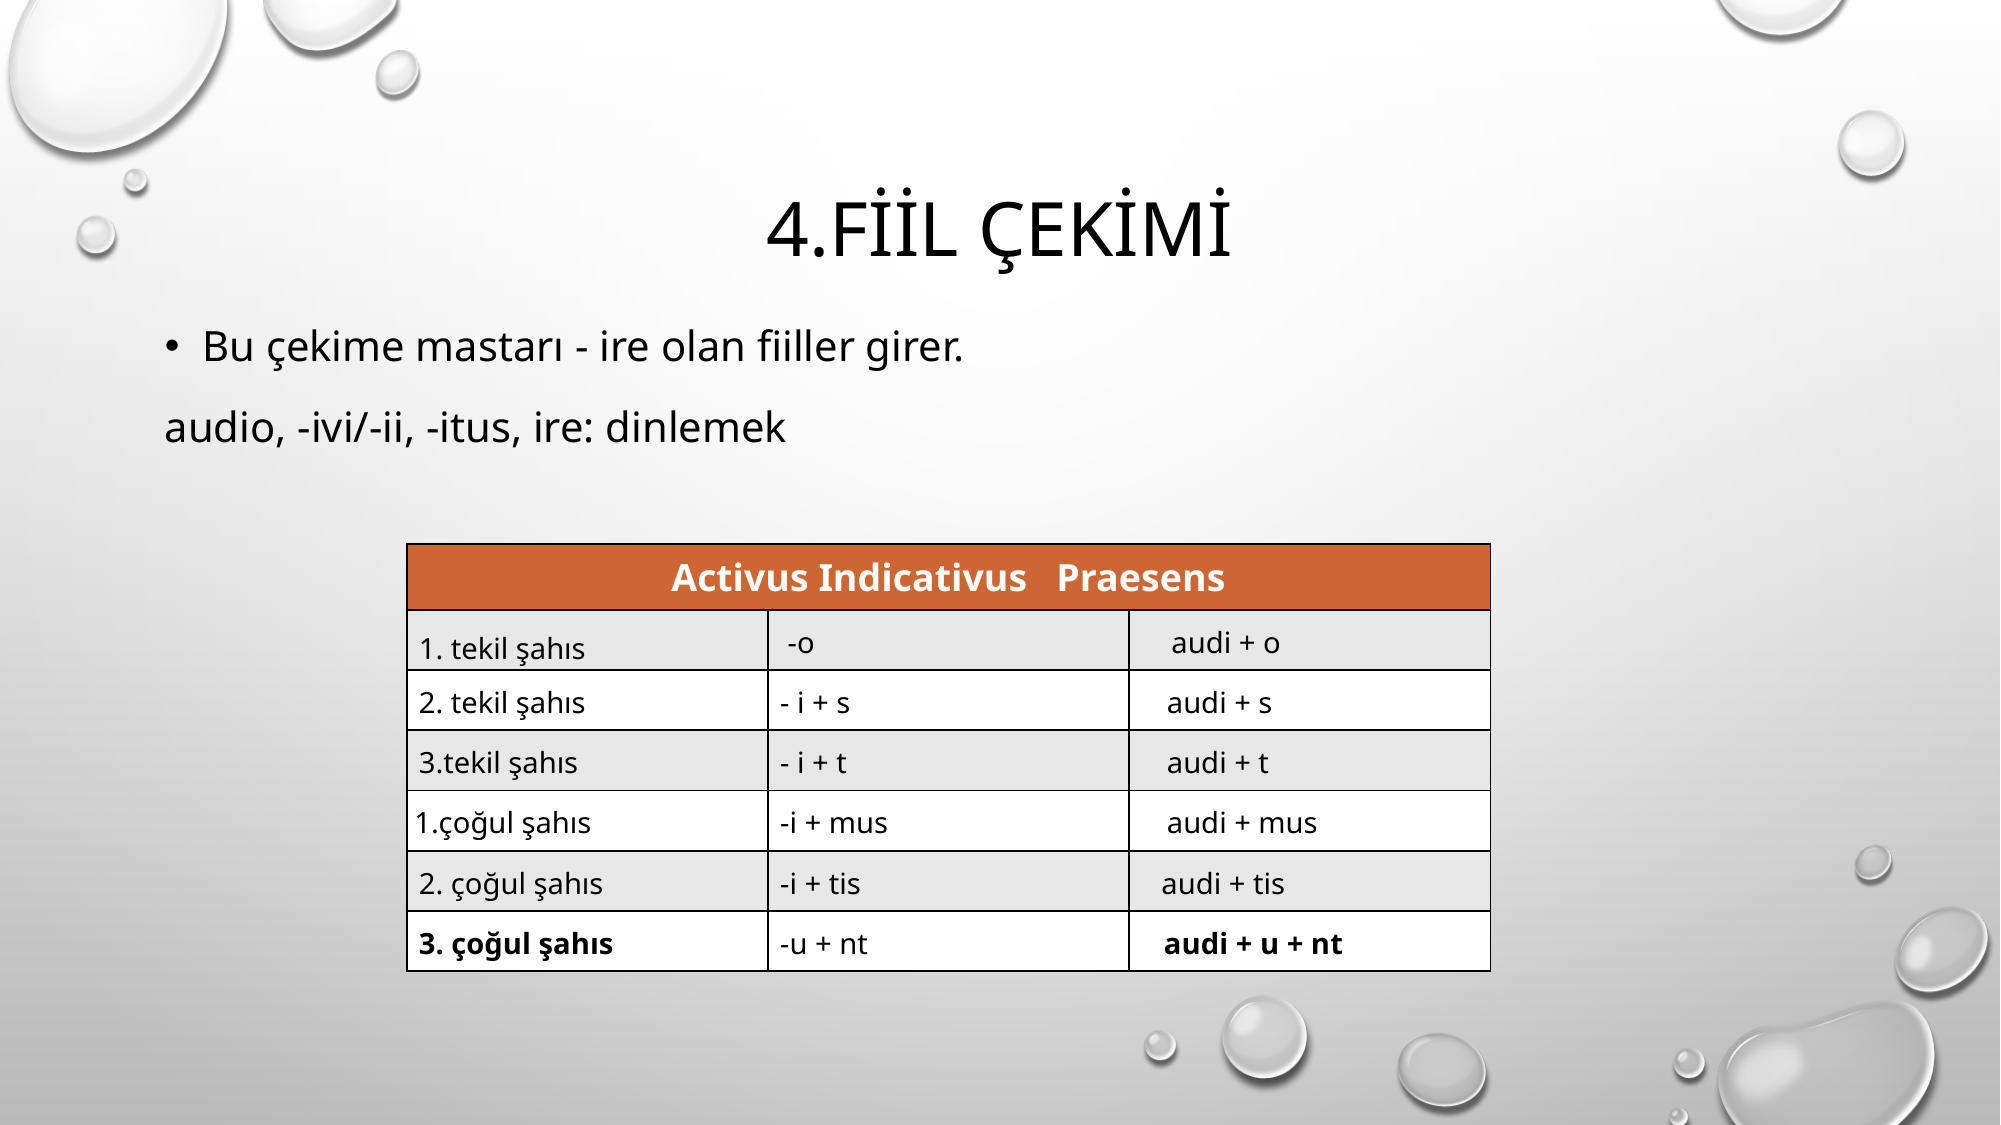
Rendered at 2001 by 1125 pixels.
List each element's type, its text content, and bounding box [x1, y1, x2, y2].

table_cell audi + u + nt [1130, 912, 1490, 970]
list Bu çekime mastarı - ire olan fiiller girer. audio, -ivi/-ii, -itus, ire: dinlemek [149, 302, 1850, 950]
table_cell 2. tekil şahıs [408, 671, 767, 729]
table_cell -u + nt [769, 912, 1128, 970]
table_header Activus Indicativus Praesens [408, 545, 1490, 609]
table_cell audi + s [1130, 671, 1490, 729]
table_cell - i + t [769, 731, 1128, 790]
table_cell -i + tis [769, 852, 1128, 910]
table_cell 3. çoğul şahıs [408, 912, 767, 970]
table_cell 1.çoğul şahıs [408, 791, 767, 850]
table_cell -i + mus [769, 791, 1128, 850]
table_cell -o [769, 611, 1128, 669]
title 4.FİİL ÇEKİMİ [149, 101, 1851, 364]
table_cell audi + t [1130, 731, 1490, 790]
table_cell - i + s [769, 671, 1128, 729]
picture [0, 0, 2000, 1125]
table_cell audi + mus [1130, 791, 1490, 850]
table_cell 2. çoğul şahıs [408, 852, 767, 910]
table_cell audi + o [1130, 611, 1490, 669]
table_cell audi + tis [1130, 852, 1490, 910]
table_cell 1. tekil şahıs [408, 611, 767, 669]
table_cell 3.tekil şahıs [408, 731, 767, 790]
